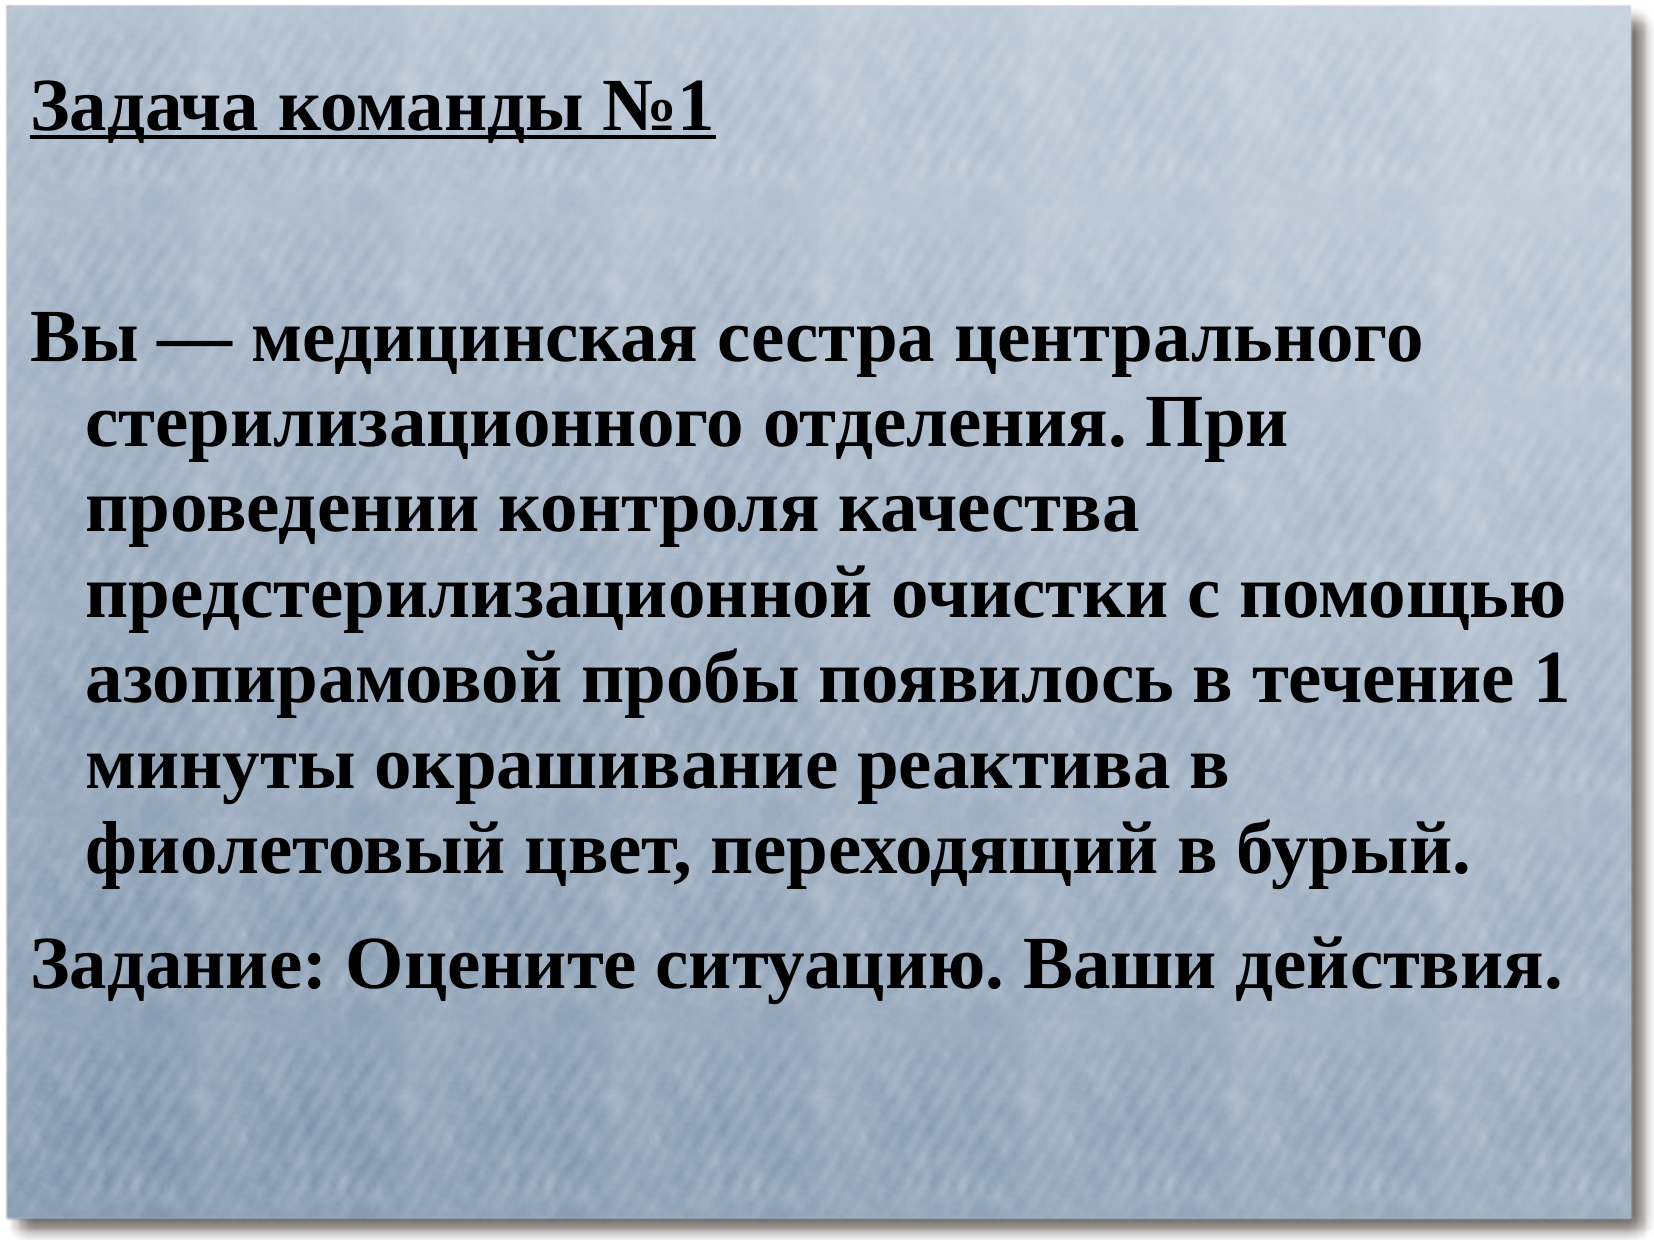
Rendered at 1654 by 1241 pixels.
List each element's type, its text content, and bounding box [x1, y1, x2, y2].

picture [0, 0, 1654, 1240]
list Задача команды №1 Вы — медицинская сестра центрального стерилизационного отделения. При проведении контроля качества предстерилизационной очистки с помощью азопирамовой пробы появилось в течение 1 минуты окрашивание реактива в фиолетовый цвет, переходящий в бурый. Задание: Оцените ситуацию. Ваши действия. [29, 58, 1595, 1177]
